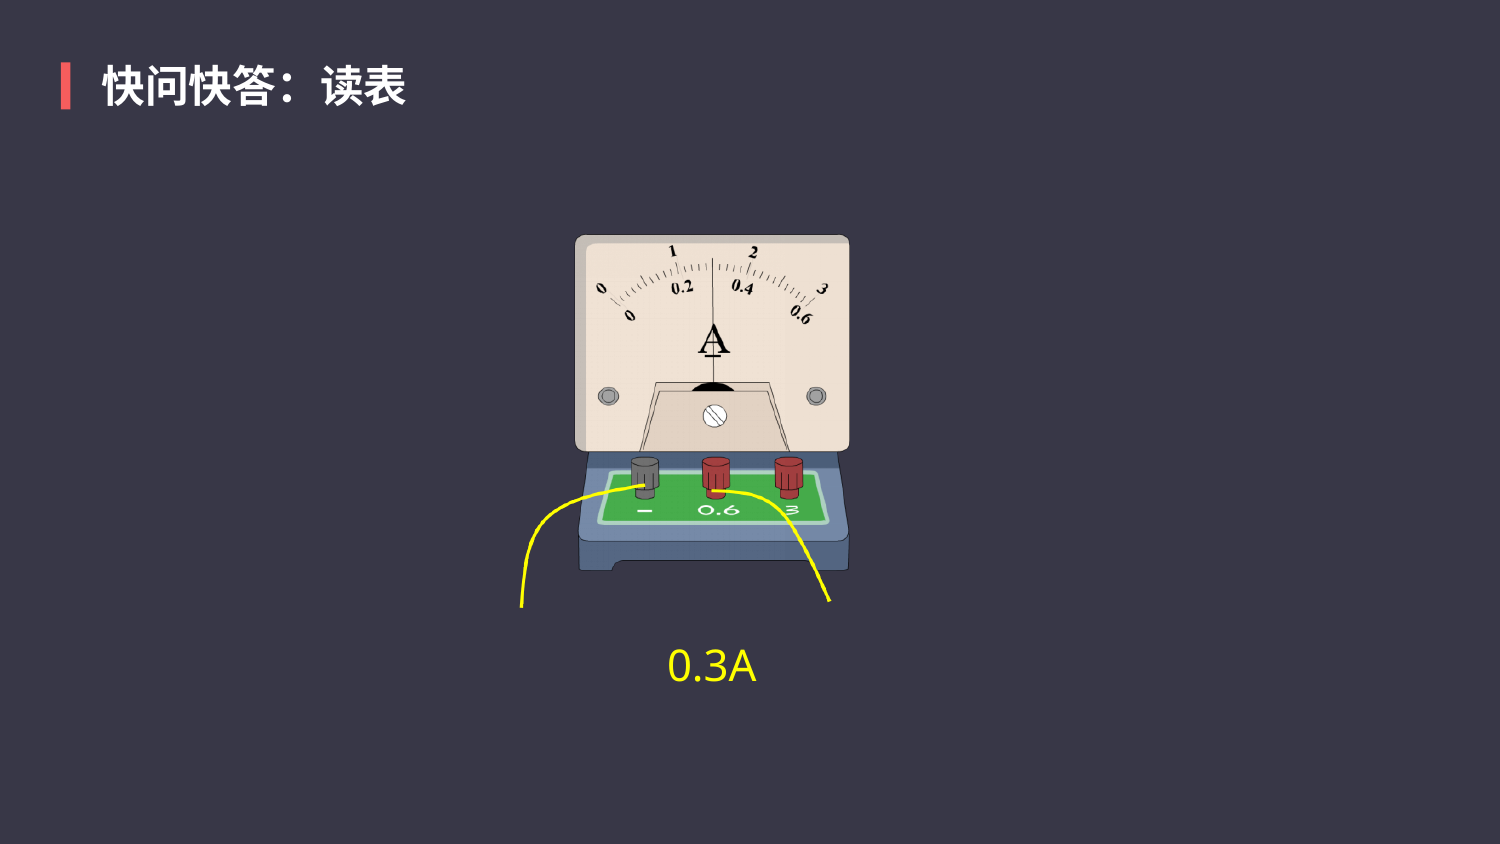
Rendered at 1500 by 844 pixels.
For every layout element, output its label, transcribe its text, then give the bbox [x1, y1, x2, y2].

text_box 0.3A [667, 624, 1499, 736]
picture [230, 146, 1193, 658]
text_box [60, 62, 71, 110]
text_box 快问快答：读表 [101, 45, 1499, 111]
